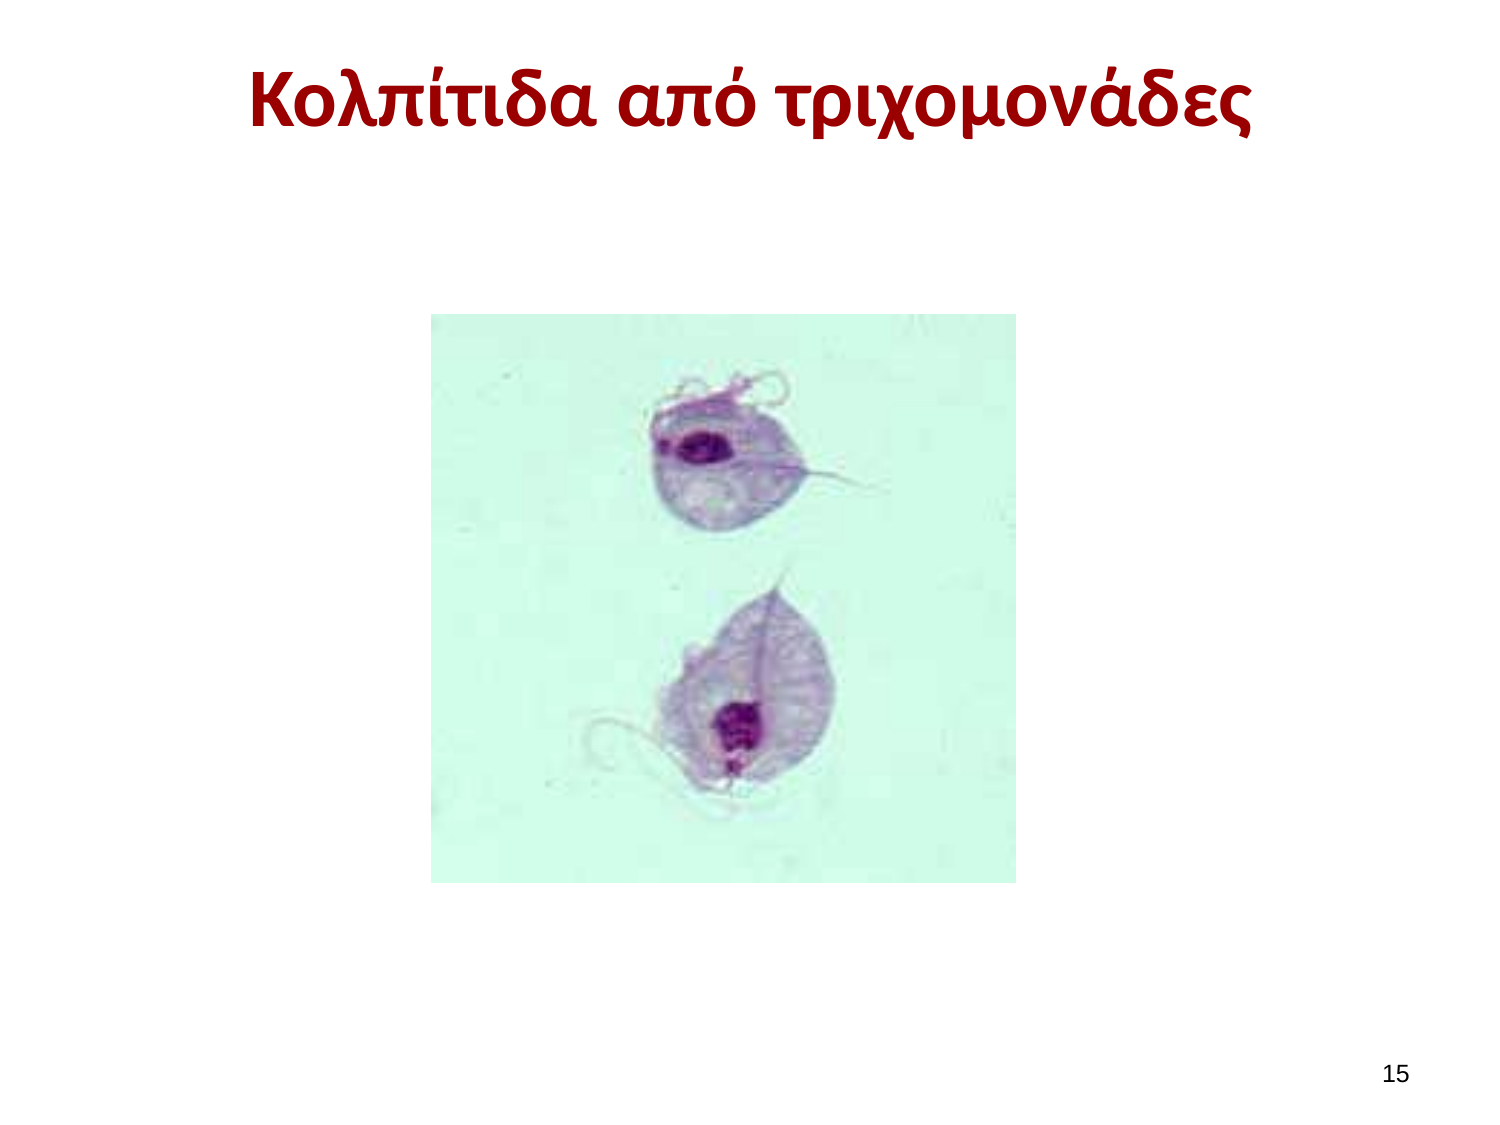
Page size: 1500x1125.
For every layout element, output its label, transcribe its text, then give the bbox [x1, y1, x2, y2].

title Κολπίτιδα από τριχομονάδες [76, 19, 1427, 169]
slide_number 14 [1074, 1042, 1425, 1103]
picture [430, 314, 1017, 883]
